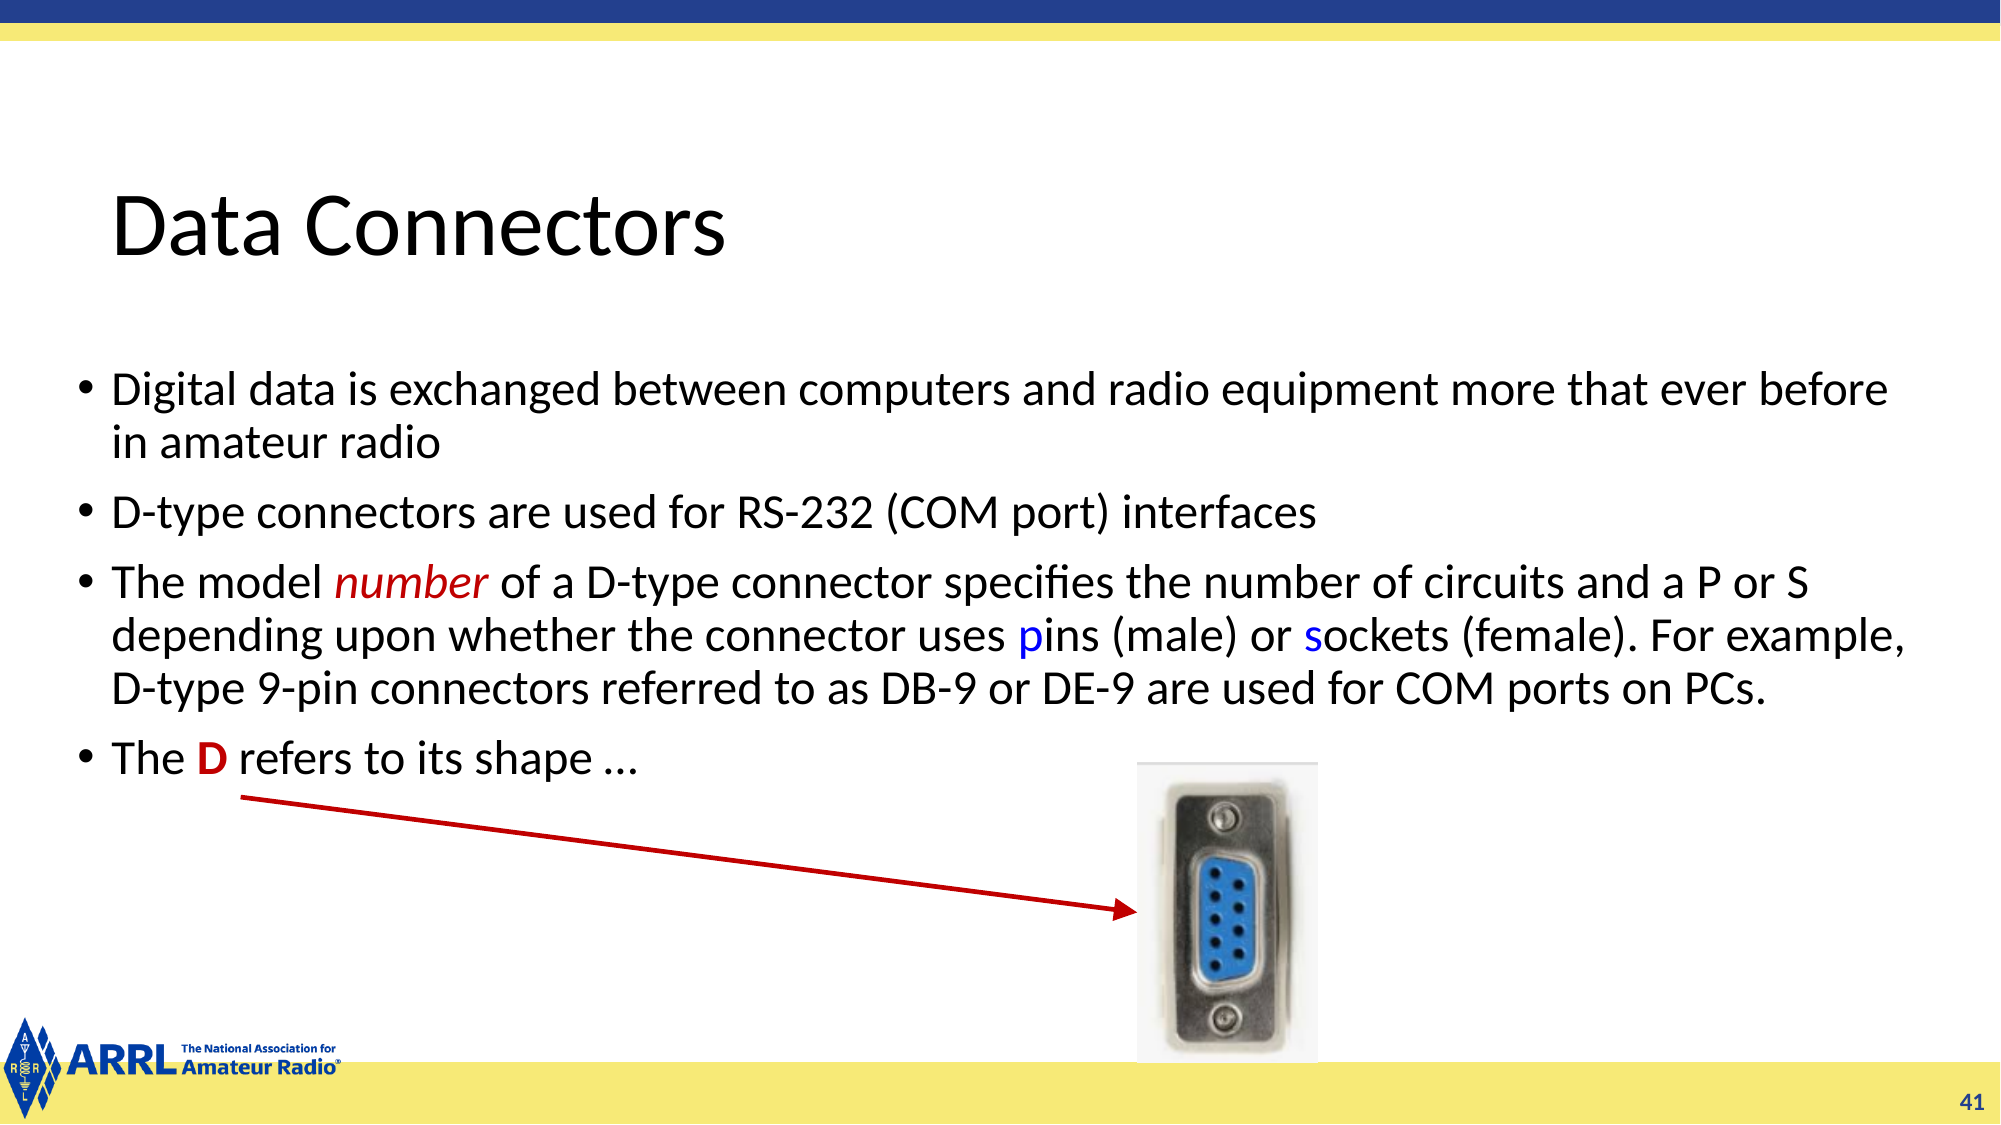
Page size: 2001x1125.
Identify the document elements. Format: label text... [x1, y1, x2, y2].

picture [1, 1015, 342, 1121]
list Digital data is exchanged between computers and radio equipment more that ever before in amateur radio D-type connectors are used for RS-232 (COM port) interfaces The model number of a D-type connector specifies the number of circuits and a P or S depending upon whether the connector uses pins (male) or sockets (female). For example, D-type 9-pin connectors referred to as DB-9 or DE-9 are used for COM ports on PCs. The D refers to its shape … [62, 355, 1938, 838]
title Data Connectors [96, 169, 1897, 355]
picture [1137, 762, 1318, 1063]
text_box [240, 796, 1138, 913]
